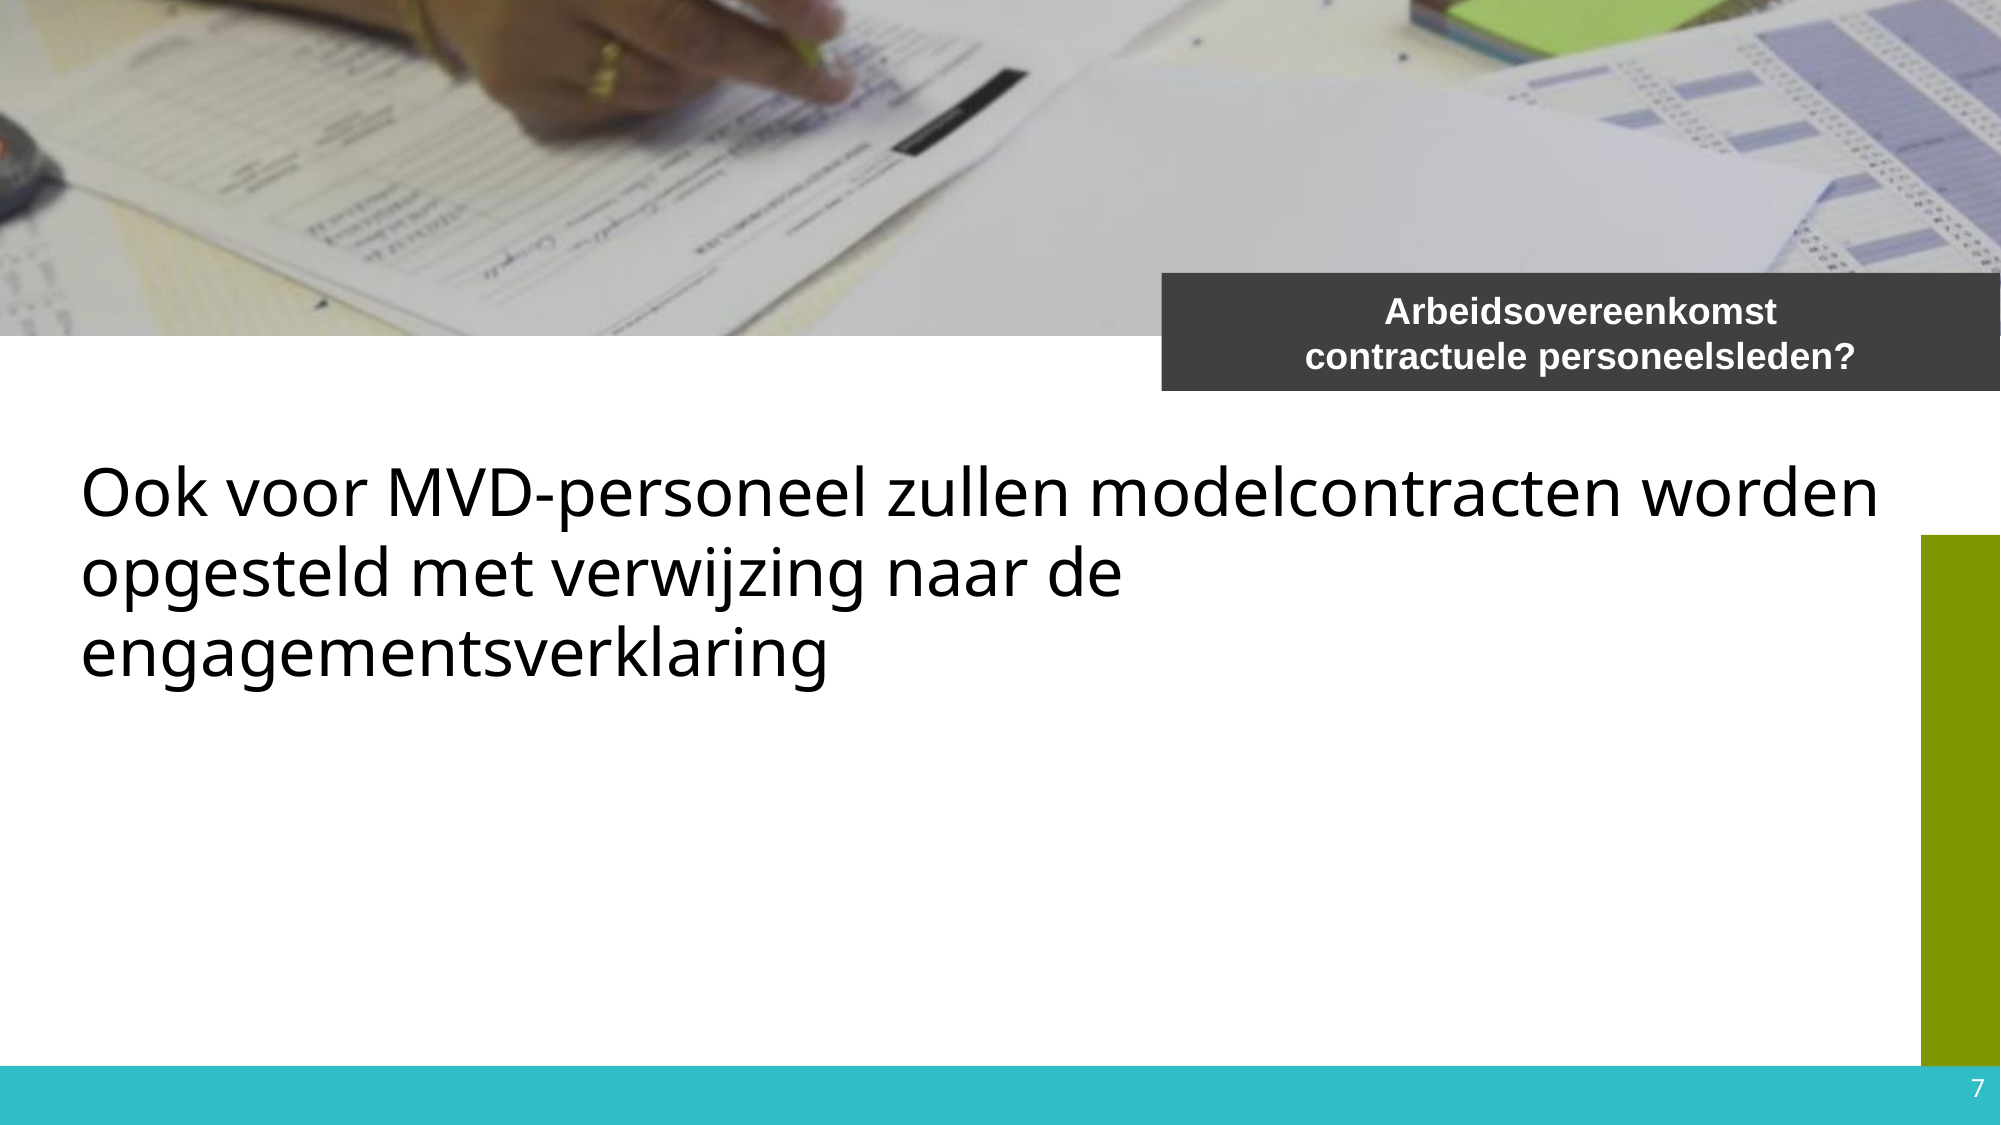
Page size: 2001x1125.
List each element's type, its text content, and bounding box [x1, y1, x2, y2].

slide_number 7 [1548, 1054, 2000, 1125]
list Ook voor MVD-personeel zullen modelcontracten worden opgesteld met verwijzing naar de engagementsverklaring [65, 442, 1900, 1005]
text_box Arbeidsovereenkomst contractuele personeelsleden? [1160, 339, 2000, 393]
picture [0, 0, 2001, 336]
